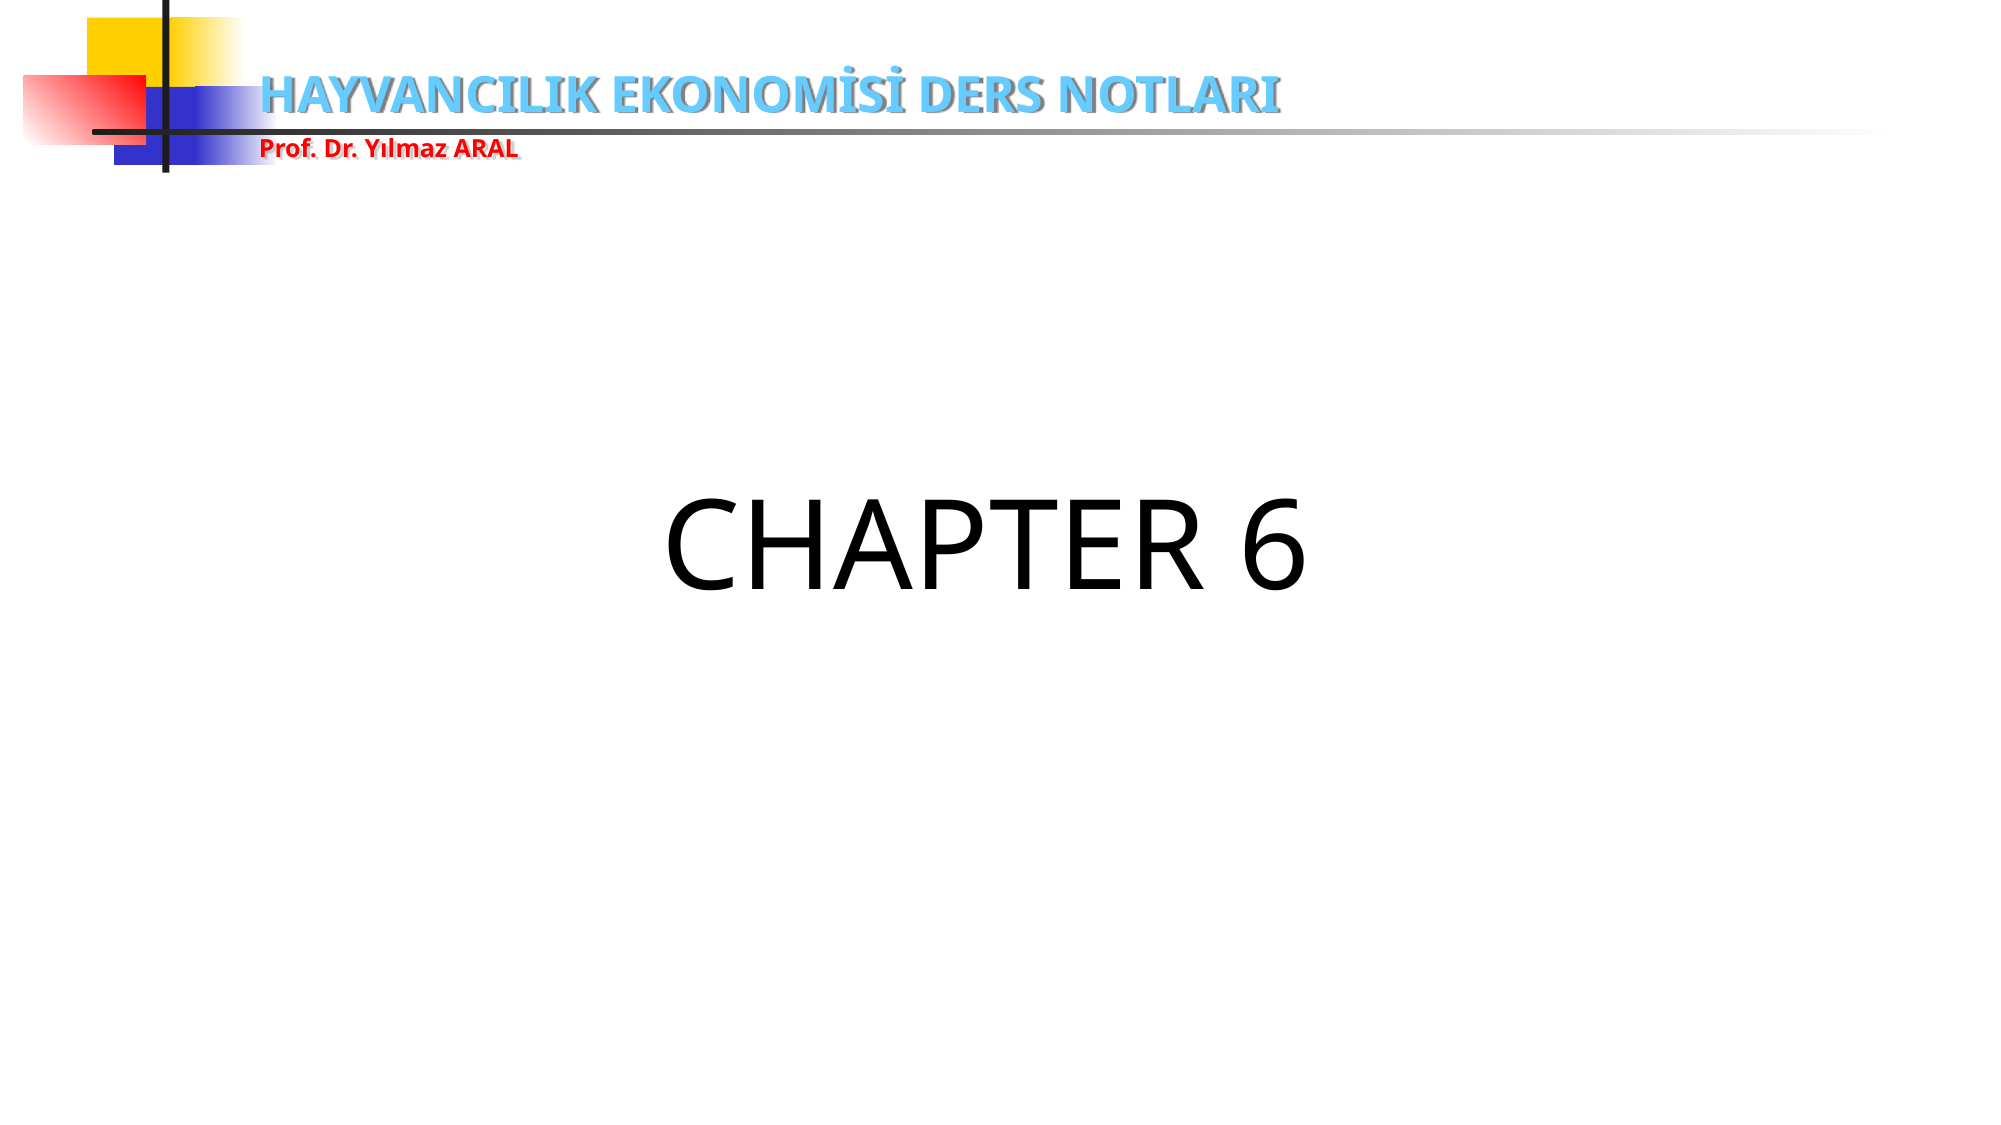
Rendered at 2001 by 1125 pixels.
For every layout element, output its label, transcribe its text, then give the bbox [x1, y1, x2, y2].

text_box CHAPTER 6 [647, 457, 1694, 623]
